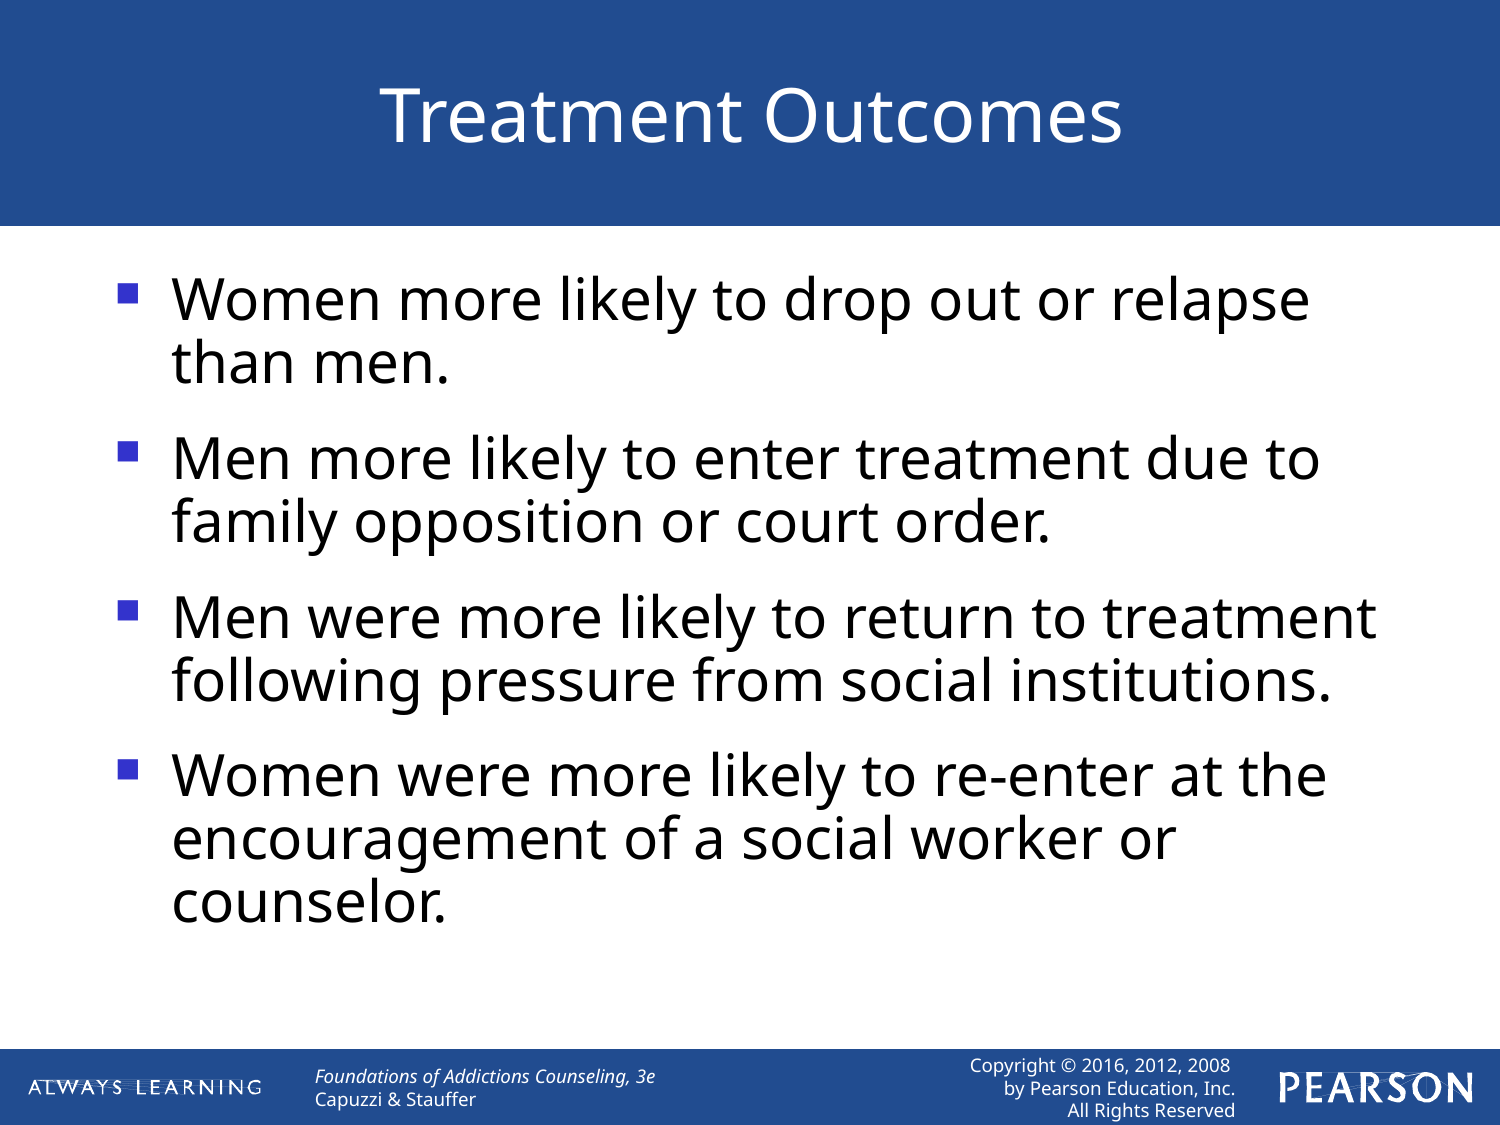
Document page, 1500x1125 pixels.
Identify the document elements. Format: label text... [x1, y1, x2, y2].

picture [1249, 1049, 1500, 1125]
text_box Foundations of Addictions Counseling, 3e Capuzzi & Stauffer [299, 1049, 737, 1125]
text_box Copyright © 2016, 2012, 2008 by Pearson Education, Inc. All Rights Reserved [737, 1049, 1248, 1125]
title Treatment Outcomes [0, 0, 1500, 226]
text_box Women more likely to drop out or relapse than men. Men more likely to enter treatment due to family opposition or court order. Men were more likely to return to treatment following pressure from social institutions. Women were more likely to re-enter at the encouragement of a social worker or counselor. [99, 262, 1400, 988]
picture [0, 1049, 290, 1125]
text_box [290, 1049, 299, 1125]
